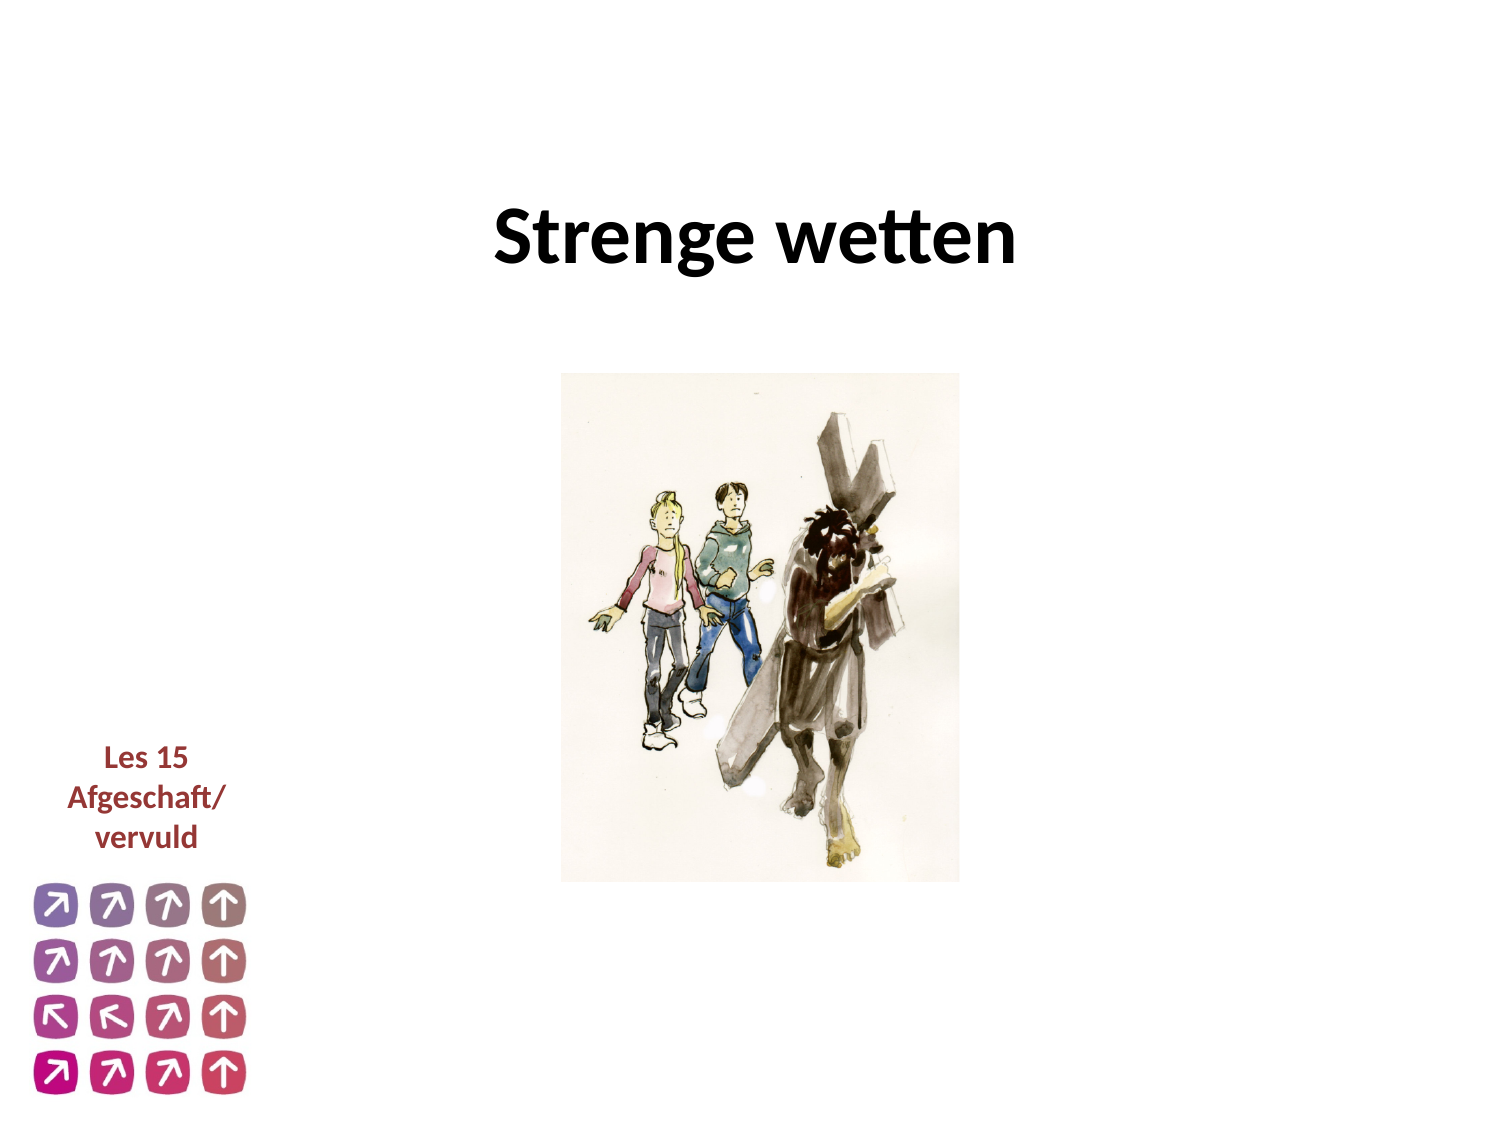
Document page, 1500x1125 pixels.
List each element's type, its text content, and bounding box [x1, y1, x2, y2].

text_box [0, 727, 294, 1102]
text_box Strenge wetten [41, 172, 1471, 288]
picture [560, 373, 960, 882]
